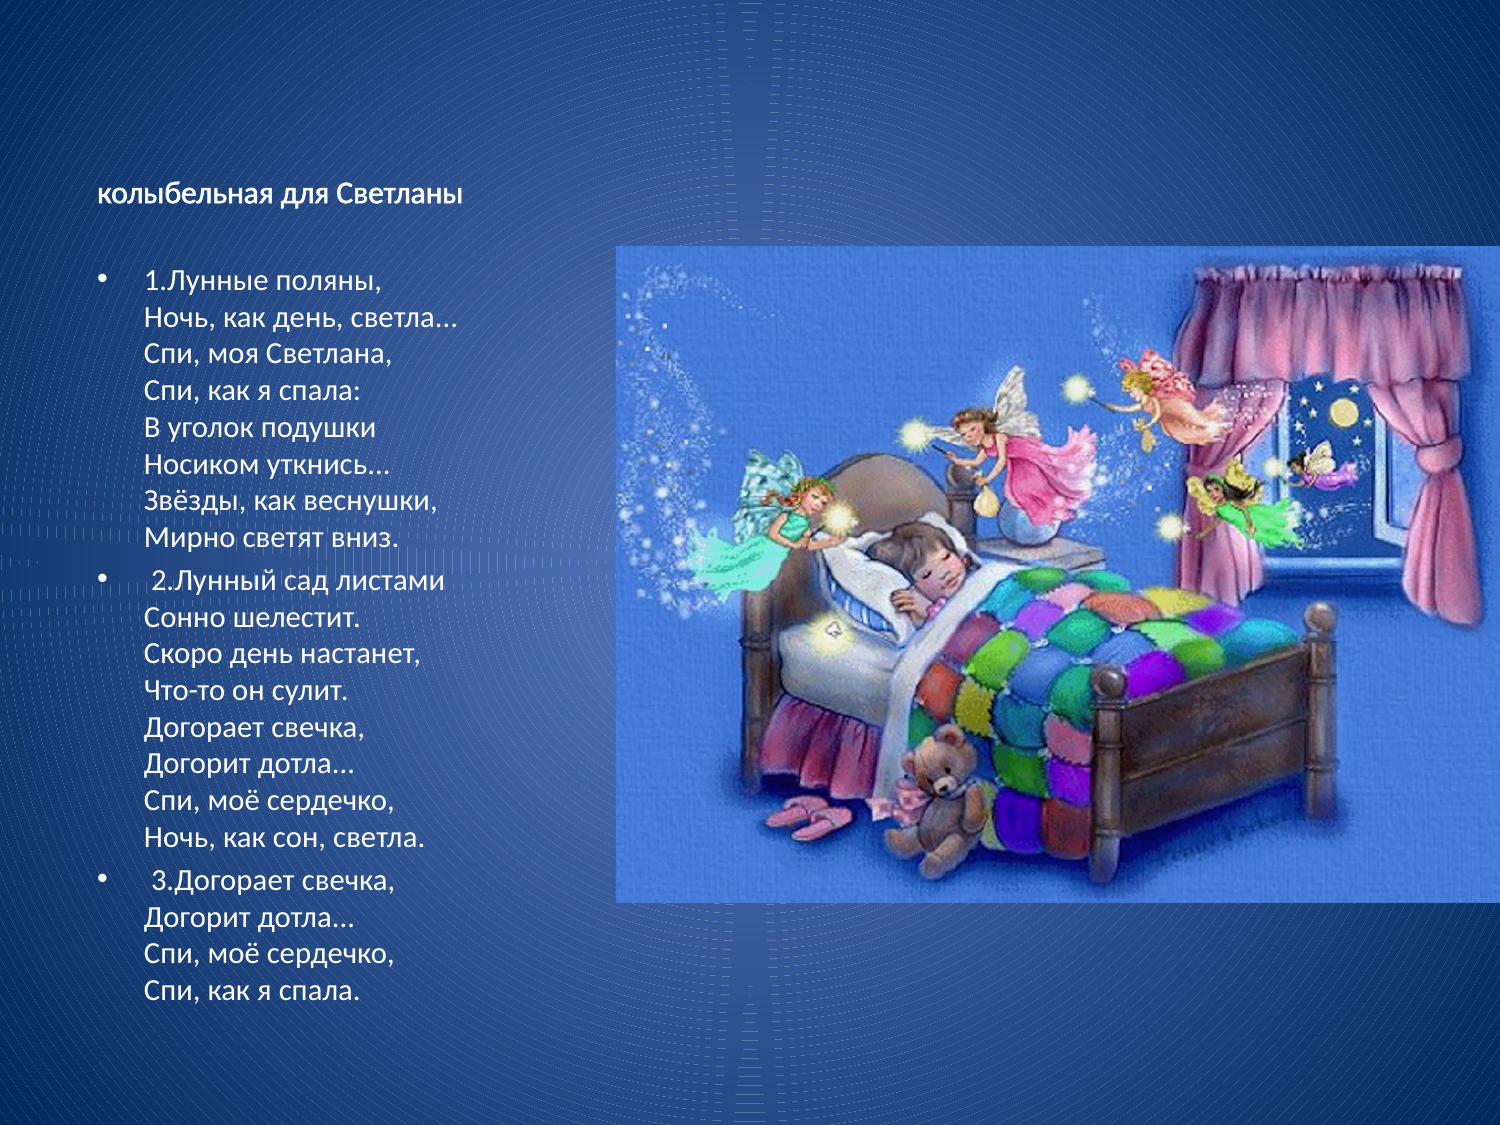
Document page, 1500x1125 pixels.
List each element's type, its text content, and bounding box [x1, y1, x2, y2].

list колыбельная для Светланы 1.Лунные поляны, Ночь, как день, светла... Спи, моя Светлана, Спи, как я спала: В уголок подушки Носиком уткнись... Звёзды, как веснушки, Мирно светят вниз. 2.Лунный сад листами Сонно шелестит. Скоро день настанет, Что-то он сулит. Догорает свечка, Догорит дотла... Спи, моё сердечко, Ночь, как сон, светла. 3.Догорает свечка, Догорит дотла... Спи, моё сердечко, Спи, как я спала. [82, 164, 570, 1029]
picture [615, 245, 1500, 903]
